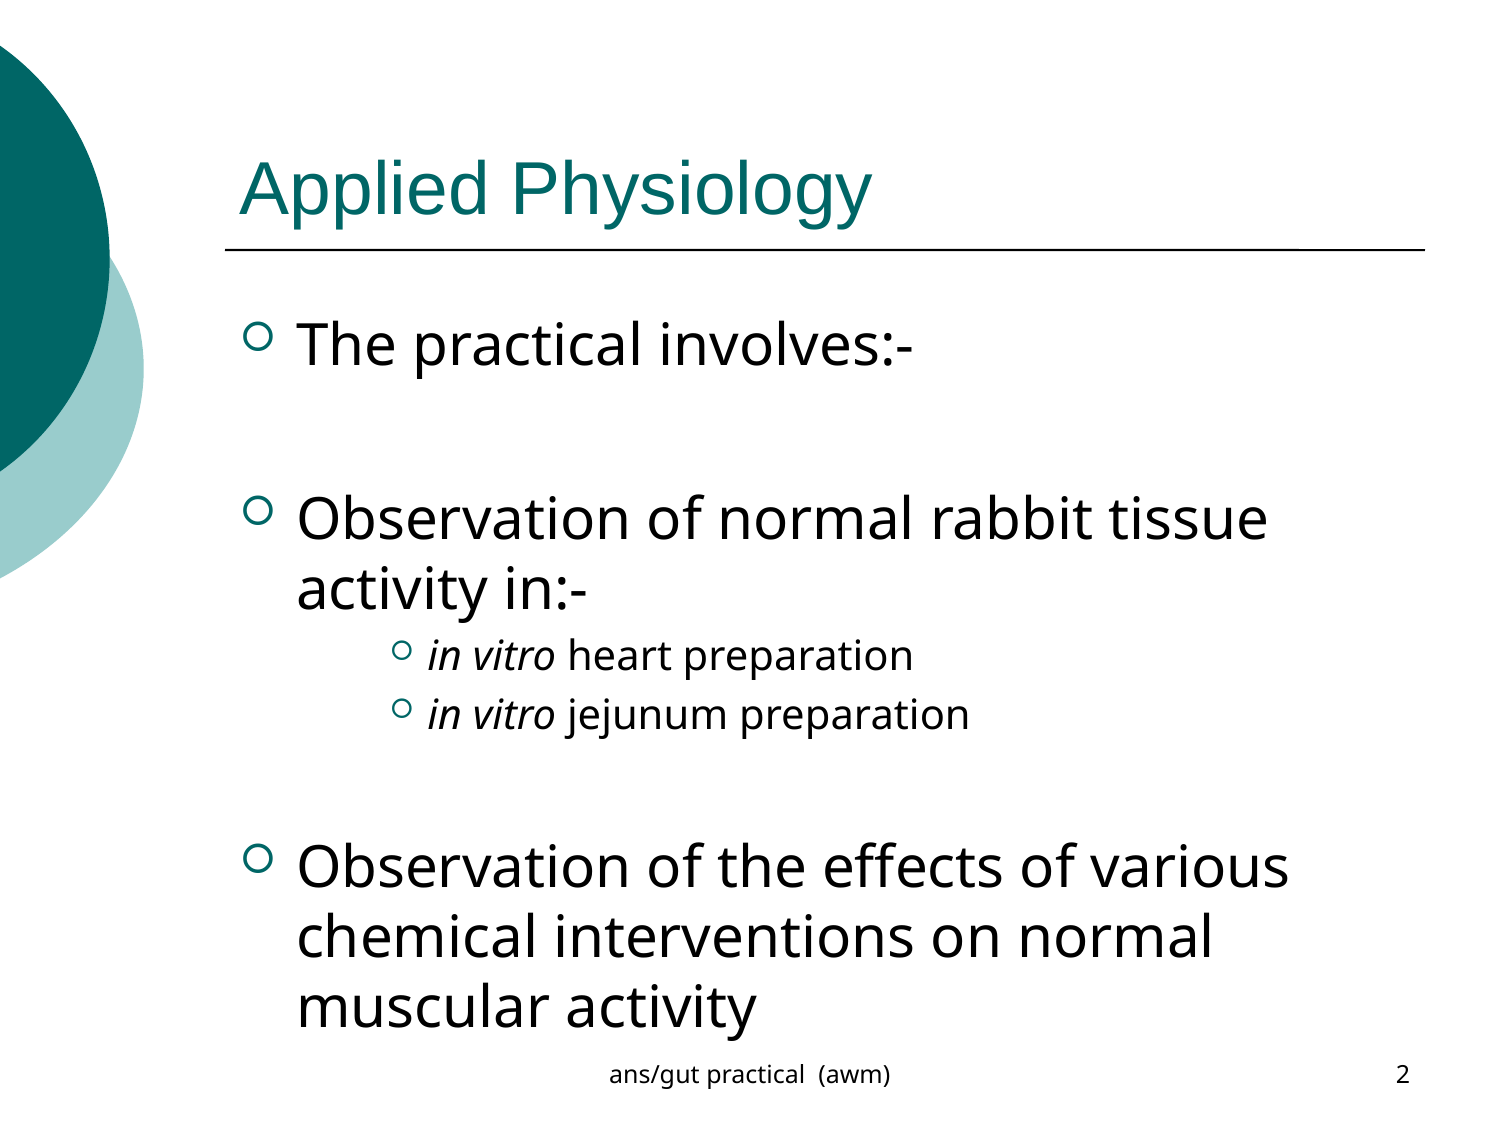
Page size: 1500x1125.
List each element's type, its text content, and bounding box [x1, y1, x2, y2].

title Applied Physiology [224, 49, 1425, 238]
footer ans/gut practical (awm) [512, 1024, 988, 1101]
slide_number 2 [1074, 1024, 1426, 1101]
list The practical involves:- Observation of normal rabbit tissue activity in:- in vitro heart preparation in vitro jejunum preparation Observation of the effects of various chemical interventions on normal muscular activity [224, 299, 1425, 975]
